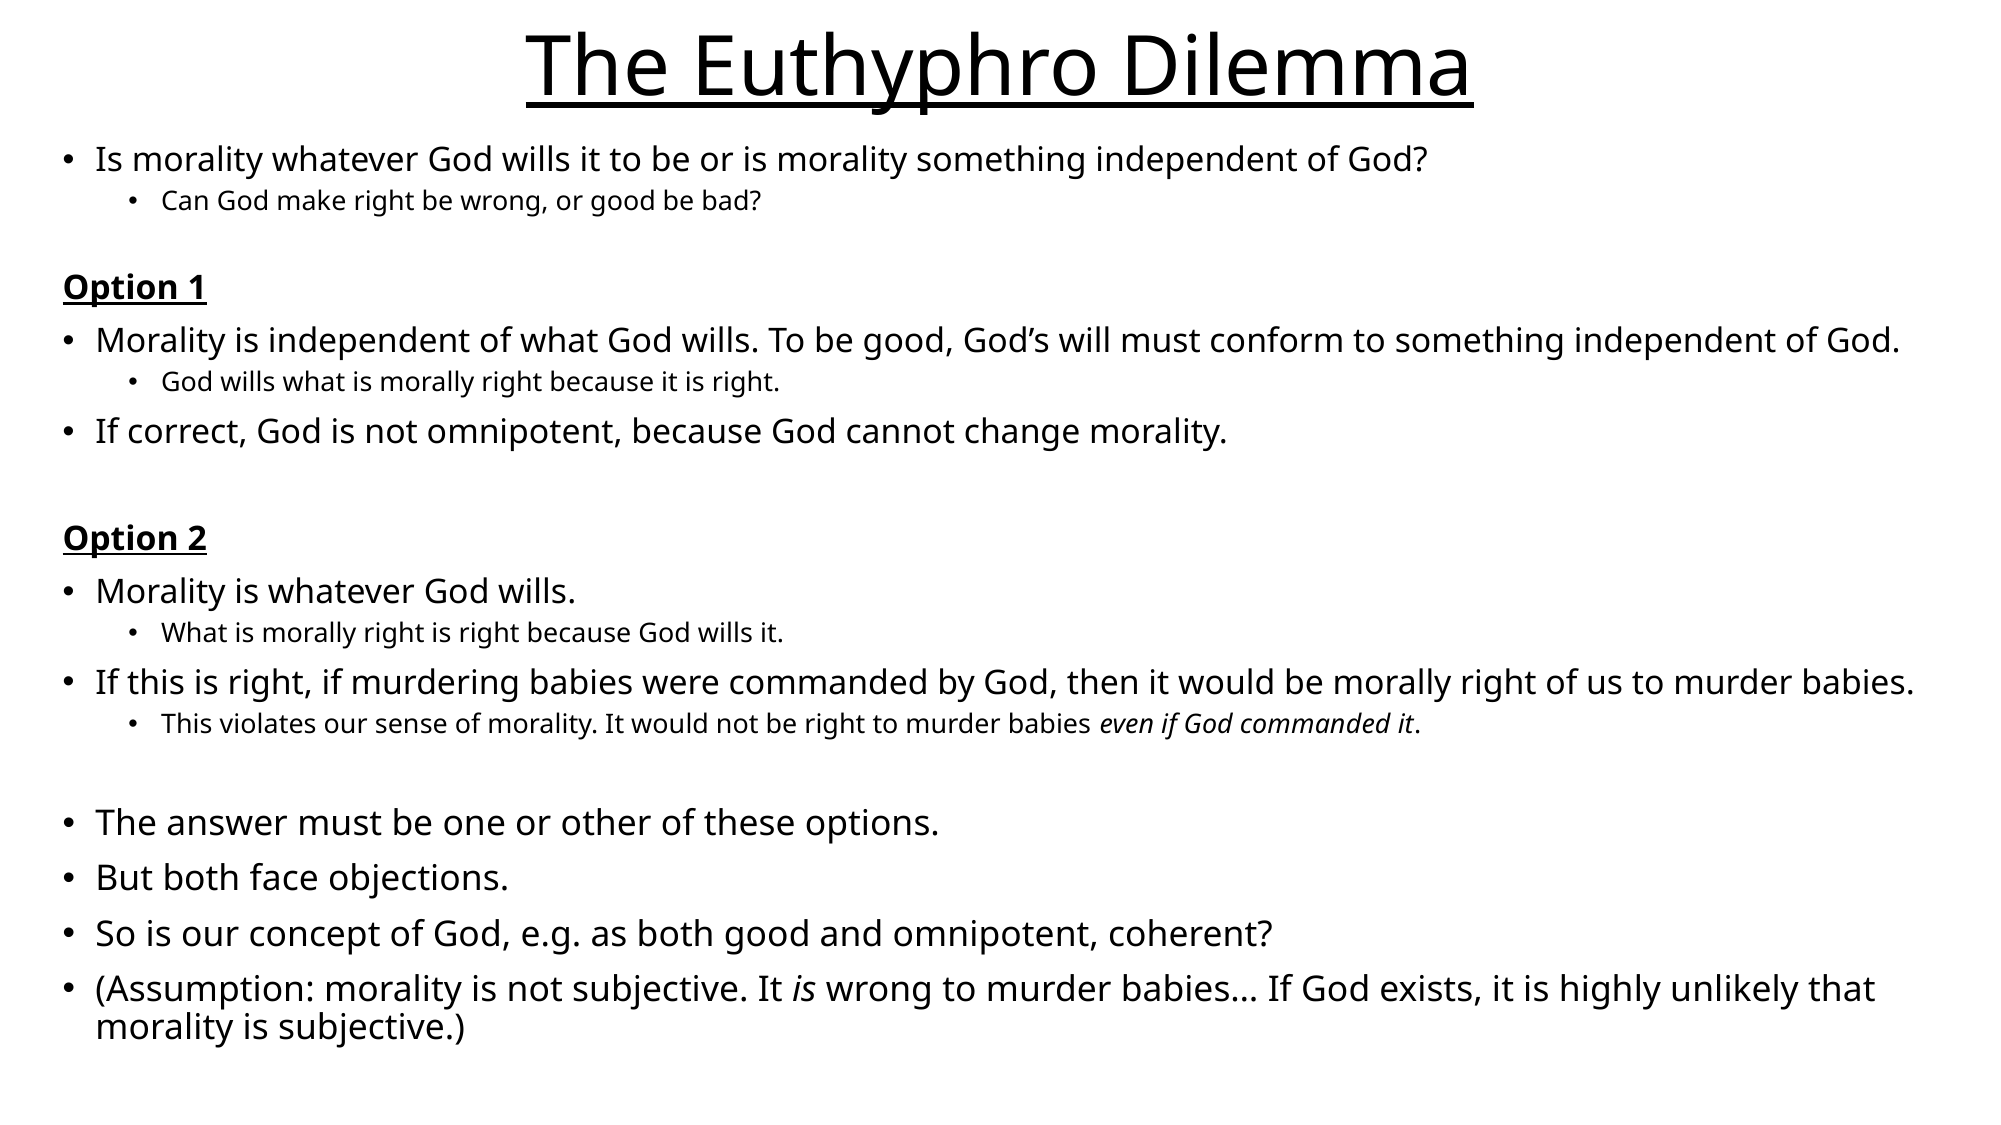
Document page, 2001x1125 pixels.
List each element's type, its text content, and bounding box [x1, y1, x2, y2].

list Is morality whatever God wills it to be or is morality something independent of God? Can God make right be wrong, or good be bad? Option 1 Morality is independent of what God wills. To be good, God’s will must conform to something independent of God. God wills what is morally right because it is right. If correct, God is not omnipotent, because God cannot change morality. Option 2 Morality is whatever God wills. What is morally right is right because God wills it. If this is right, if murdering babies were commanded by God, then it would be morally right of us to murder babies. This violates our sense of morality. It would not be right to murder babies even if God commanded it. The answer must be one or other of these options. But both face objections. So is our concept of God, e.g. as both good and omnipotent, coherent? (Assumption: morality is not subjective. It is wrong to murder babies… If God exists, it is highly unlikely that morality is subjective.) [47, 134, 1953, 1097]
title The Euthyphro Dilemma [0, 0, 2000, 158]
